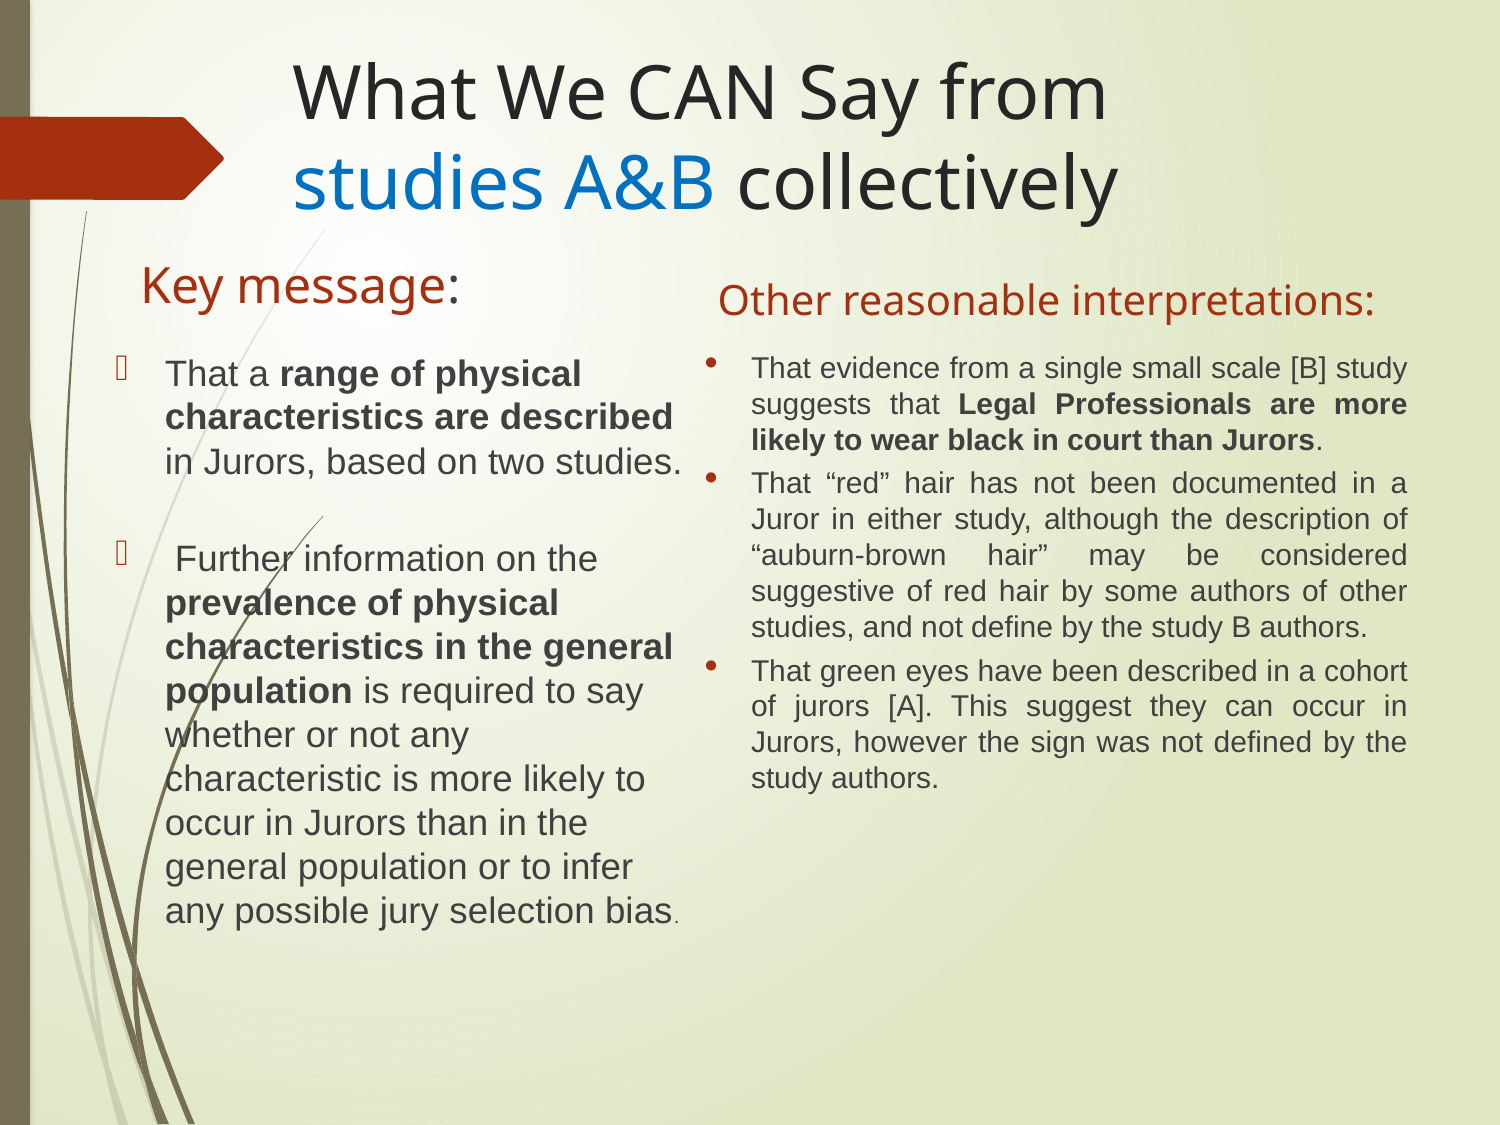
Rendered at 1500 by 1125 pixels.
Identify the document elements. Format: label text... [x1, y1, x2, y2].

list That evidence from a single small scale [B] study suggests that Legal Professionals are more likely to wear black in court than Jurors. That “red” hair has not been documented in a Juror in either study, although the description of “auburn-brown hair” may be considered suggestive of red hair by some authors of other studies, and not define by the study B authors. That green eyes have been described in a cohort of jurors [A]. This suggest they can occur in Jurors, however the sign was not defined by the study authors. [690, 340, 1423, 851]
title What We CAN Say from studies A&B collectively [277, 37, 1294, 236]
list That a range of physical characteristics are described in Jurors, based on two studies. Further information on the prevalence of physical characteristics in the general population is required to say whether or not any characteristic is more likely to occur in Jurors than in the general population or to infer any possible jury selection bias. [100, 341, 710, 968]
list Other reasonable interpretations: [702, 236, 1446, 332]
list Key message: [125, 226, 750, 322]
